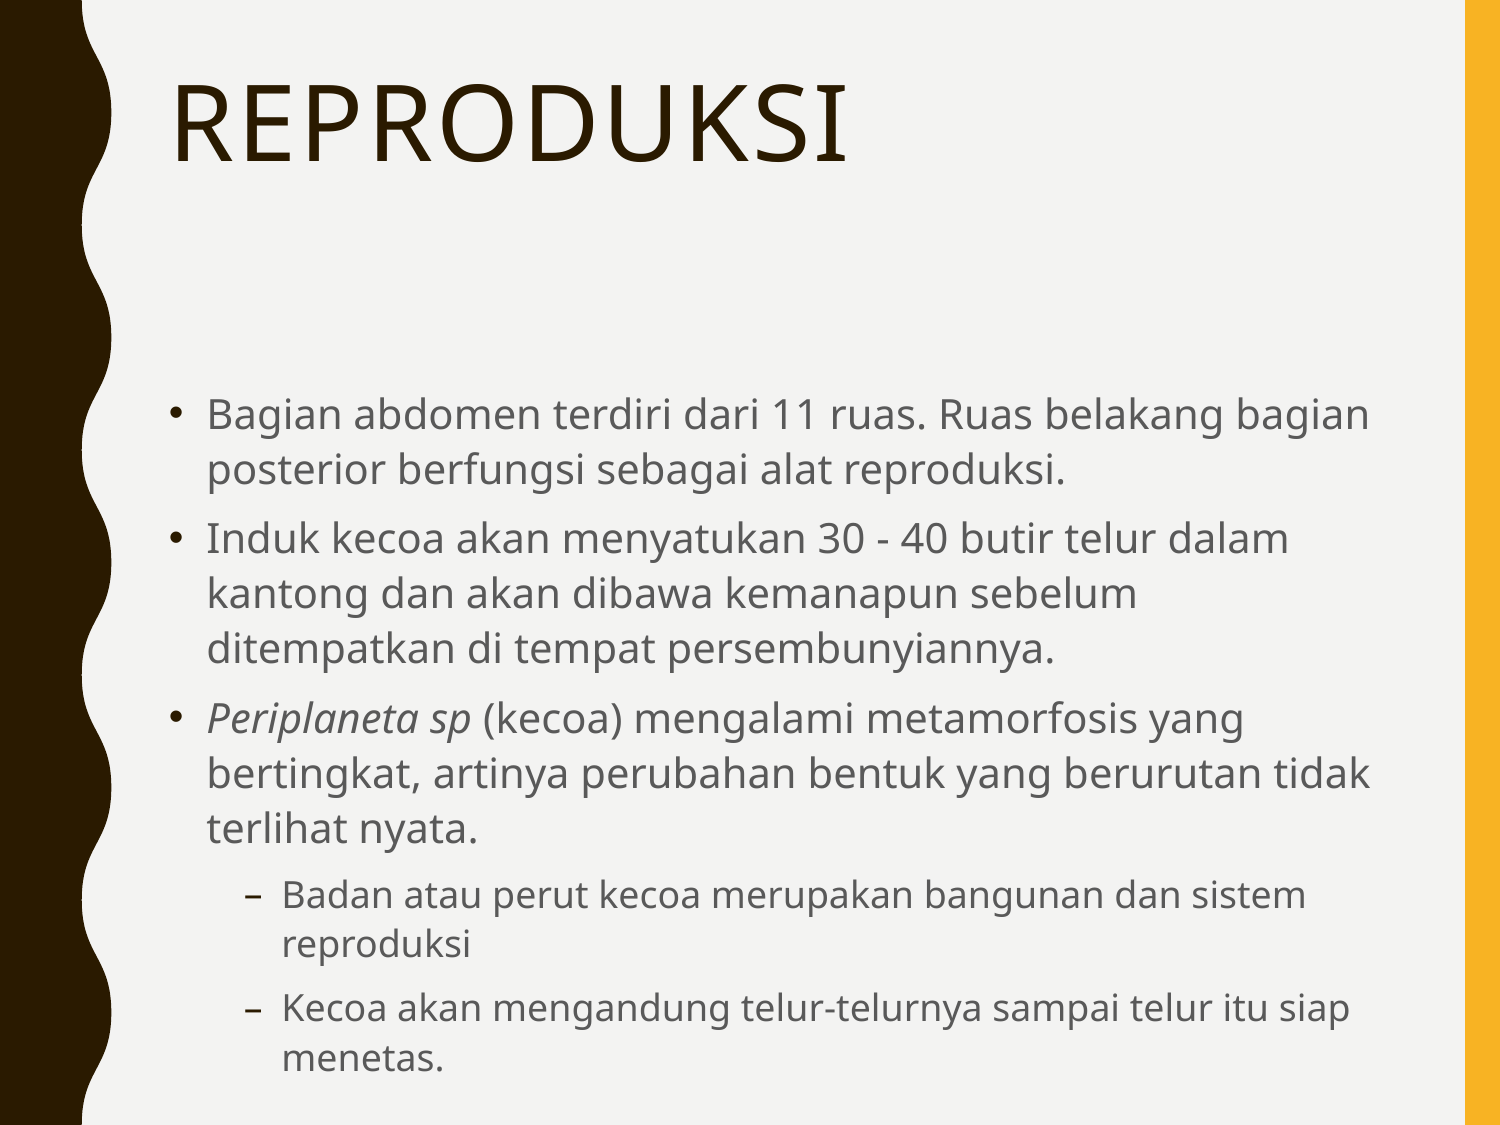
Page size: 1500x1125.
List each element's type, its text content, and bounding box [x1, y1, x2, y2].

title REPRODUKSI [154, 62, 1407, 308]
text_box [59, 303, 1447, 1029]
list Bagian abdomen terdiri dari 11 ruas. Ruas belakang bagian posterior berfungsi sebagai alat reproduksi. Induk kecoa akan menyatukan 30 - 40 butir telur dalam kantong dan akan dibawa kemanapun sebelum ditempatkan di tempat persembunyiannya. Periplaneta sp (kecoa) mengalami metamorfosis yang bertingkat, artinya perubahan bentuk yang berurutan tidak terlihat nyata. Badan atau perut kecoa merupakan bangunan dan sistem reproduksi Kecoa akan mengandung telur-telurnya sampai telur itu siap menetas. [154, 375, 1407, 965]
